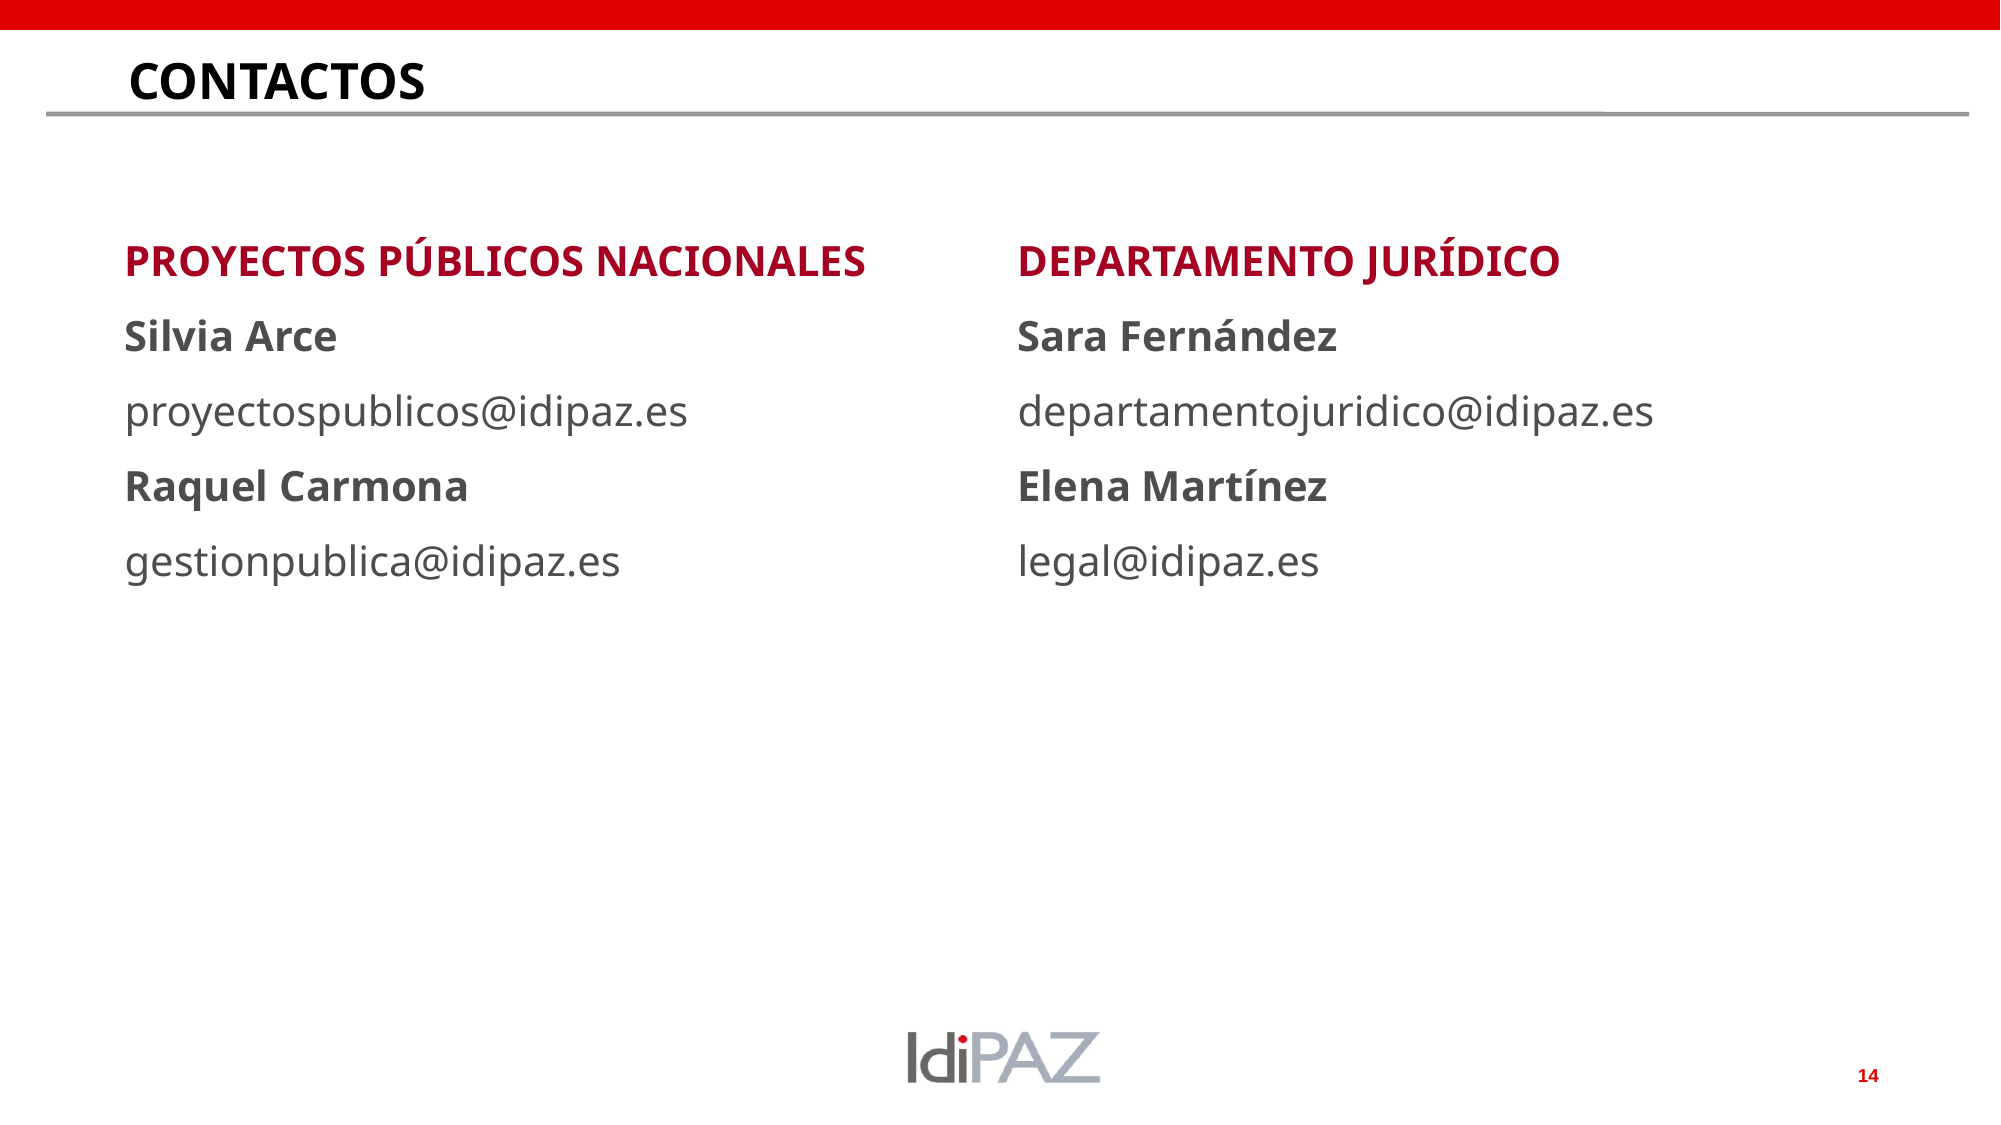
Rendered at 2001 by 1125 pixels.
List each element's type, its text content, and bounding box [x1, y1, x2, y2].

title CONTACTOS [120, 42, 1936, 126]
text_box DEPARTAMENTO JURÍDICO Sara Fernández departamentojuridico@idipaz.es Elena Martínez legal@idipaz.es [1002, 201, 1881, 592]
picture [904, 1028, 1103, 1086]
text_box PROYECTOS PÚBLICOS NACIONALES Silvia Arce proyectospublicos@idipaz.es Raquel Carmona gestionpublica@idipaz.es [109, 201, 988, 742]
